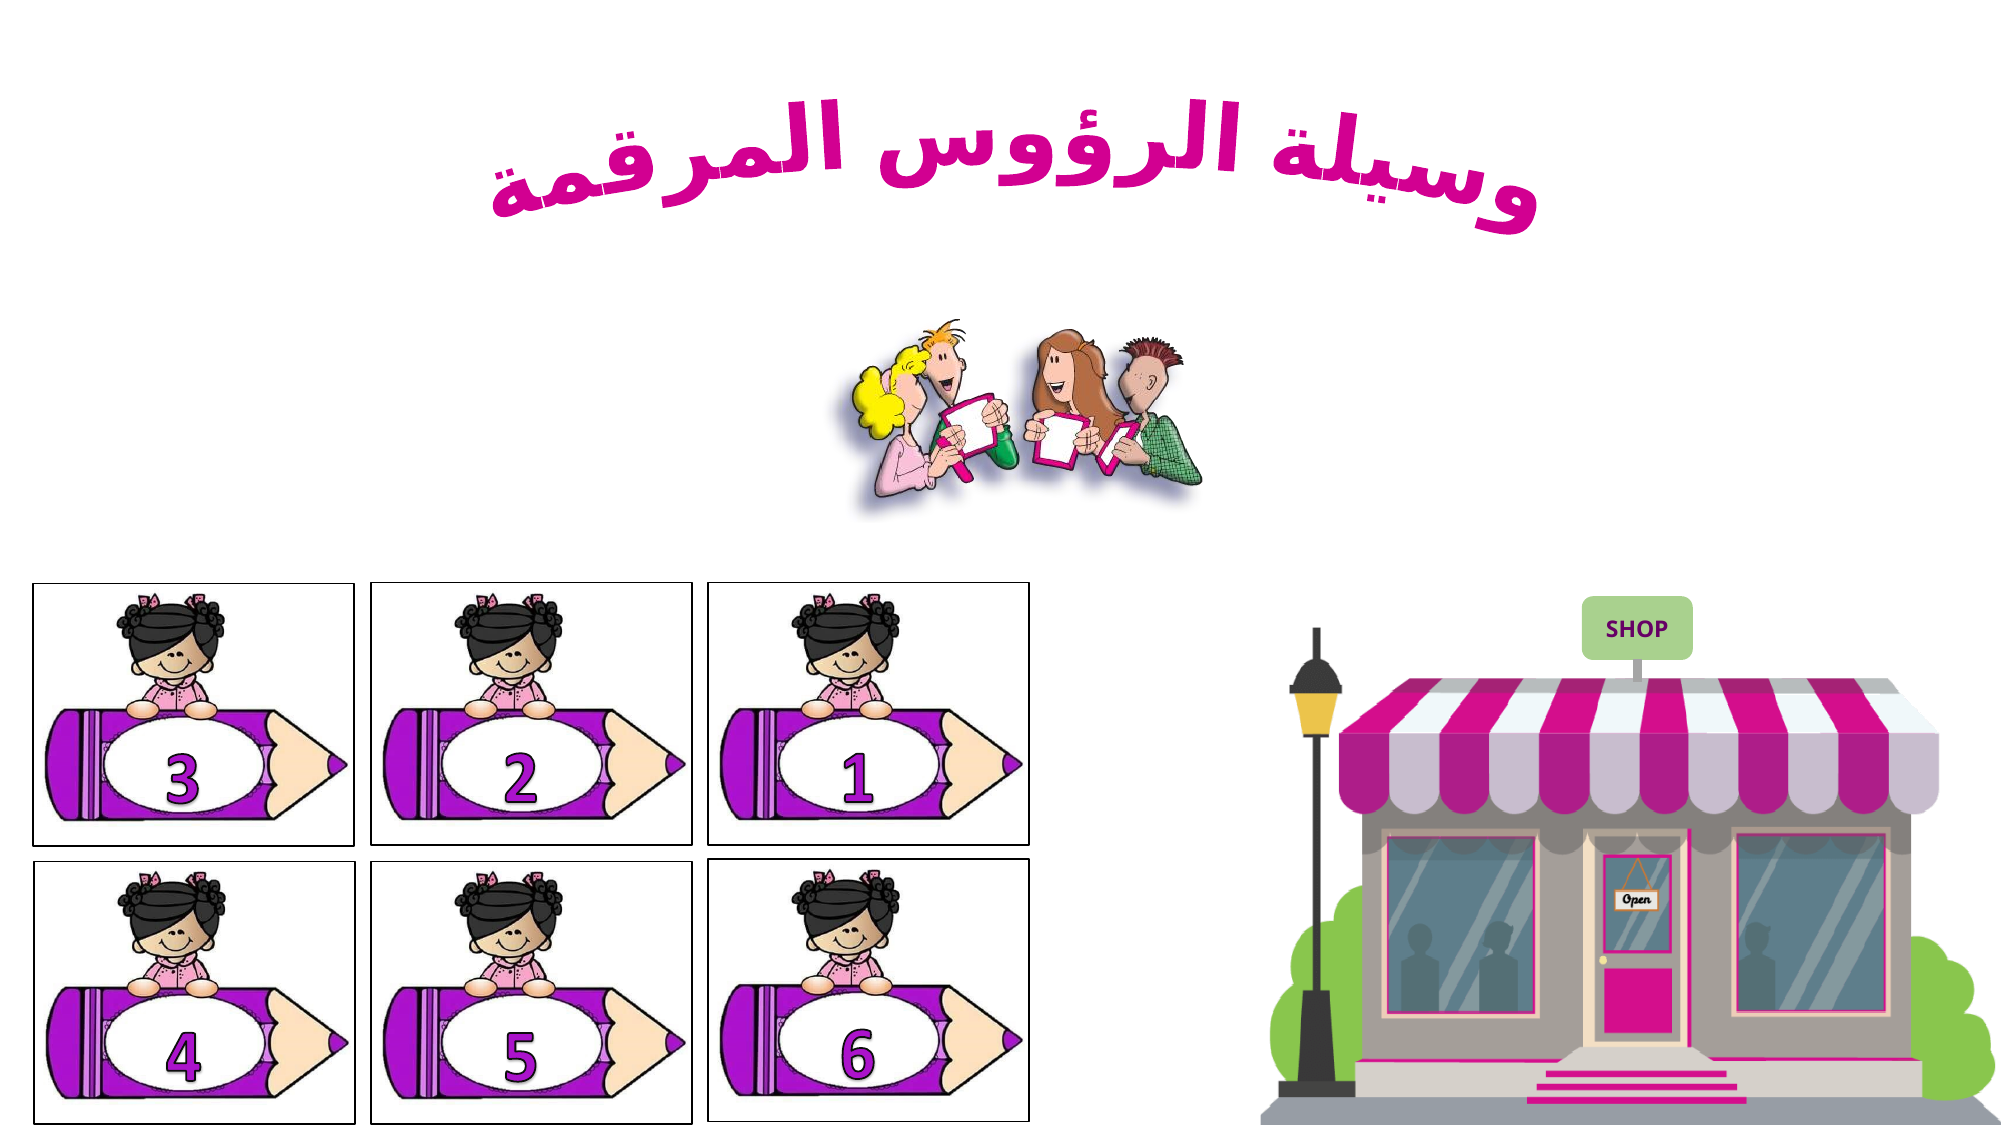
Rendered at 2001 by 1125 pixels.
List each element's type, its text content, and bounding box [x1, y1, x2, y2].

text_box وسيلة الرؤوس المرقمة [1216, 99, 1241, 173]
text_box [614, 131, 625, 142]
text_box وسيلة الرؤوس المرقمة [660, 99, 810, 210]
text_box وسيلة الرؤوس المرقمة [819, 97, 843, 171]
text_box وسيلة الرؤوس المرقمة [491, 144, 655, 219]
text_box وسيلة الرؤوس المرقمة [1272, 110, 1486, 205]
text_box وسيلة الرؤوس المرقمة [1054, 134, 1112, 188]
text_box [33, 317, 1206, 1124]
text_box وسيلة الرؤوس المرقمة [1112, 97, 1208, 189]
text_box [1260, 597, 2000, 1125]
text_box وسيلة الرؤوس المرقمة [879, 129, 994, 190]
text_box وسيلة الرؤوس المرقمة [997, 133, 1054, 188]
text_box وسيلة الرؤوس المرقمة [1473, 184, 1538, 236]
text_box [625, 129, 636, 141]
text_box وسيلة الرؤوس المرقمة [1079, 108, 1098, 131]
